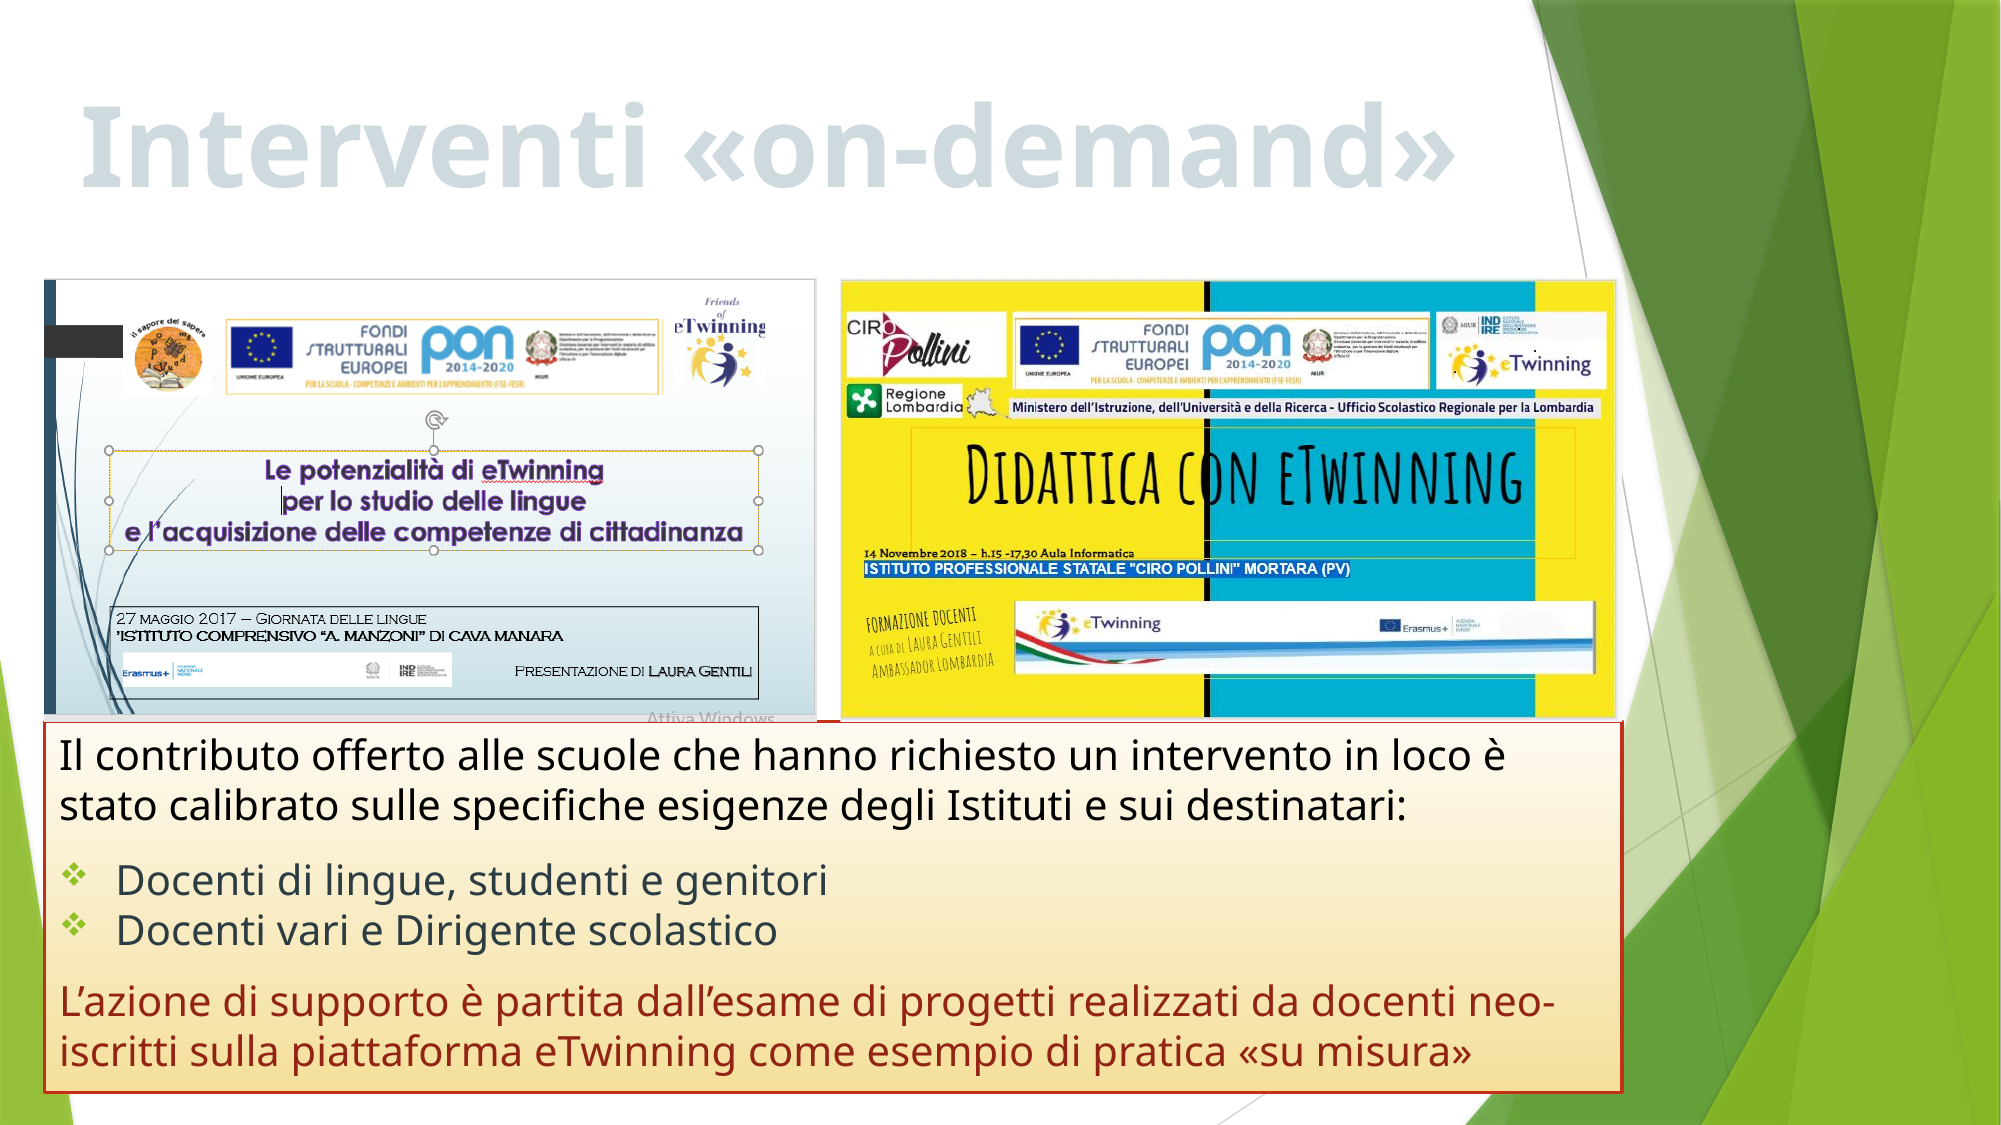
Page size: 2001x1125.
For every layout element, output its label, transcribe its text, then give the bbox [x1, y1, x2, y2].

picture [43, 278, 817, 722]
text_box Interventi «on-demand» [64, 67, 1476, 218]
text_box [839, 278, 1623, 722]
list Il contributo offerto alle scuole che hanno richiesto un intervento in loco è stato calibrato sulle specifiche esigenze degli Istituti e sui destinatari: Docenti di lingue, studenti e genitori Docenti vari e Dirigente scolastico L’azione di supporto è partita dall’esame di progetti realizzati da docenti neo-iscritti sulla piattaforma eTwinning come esempio di pratica «su misura» [43, 720, 1624, 1094]
